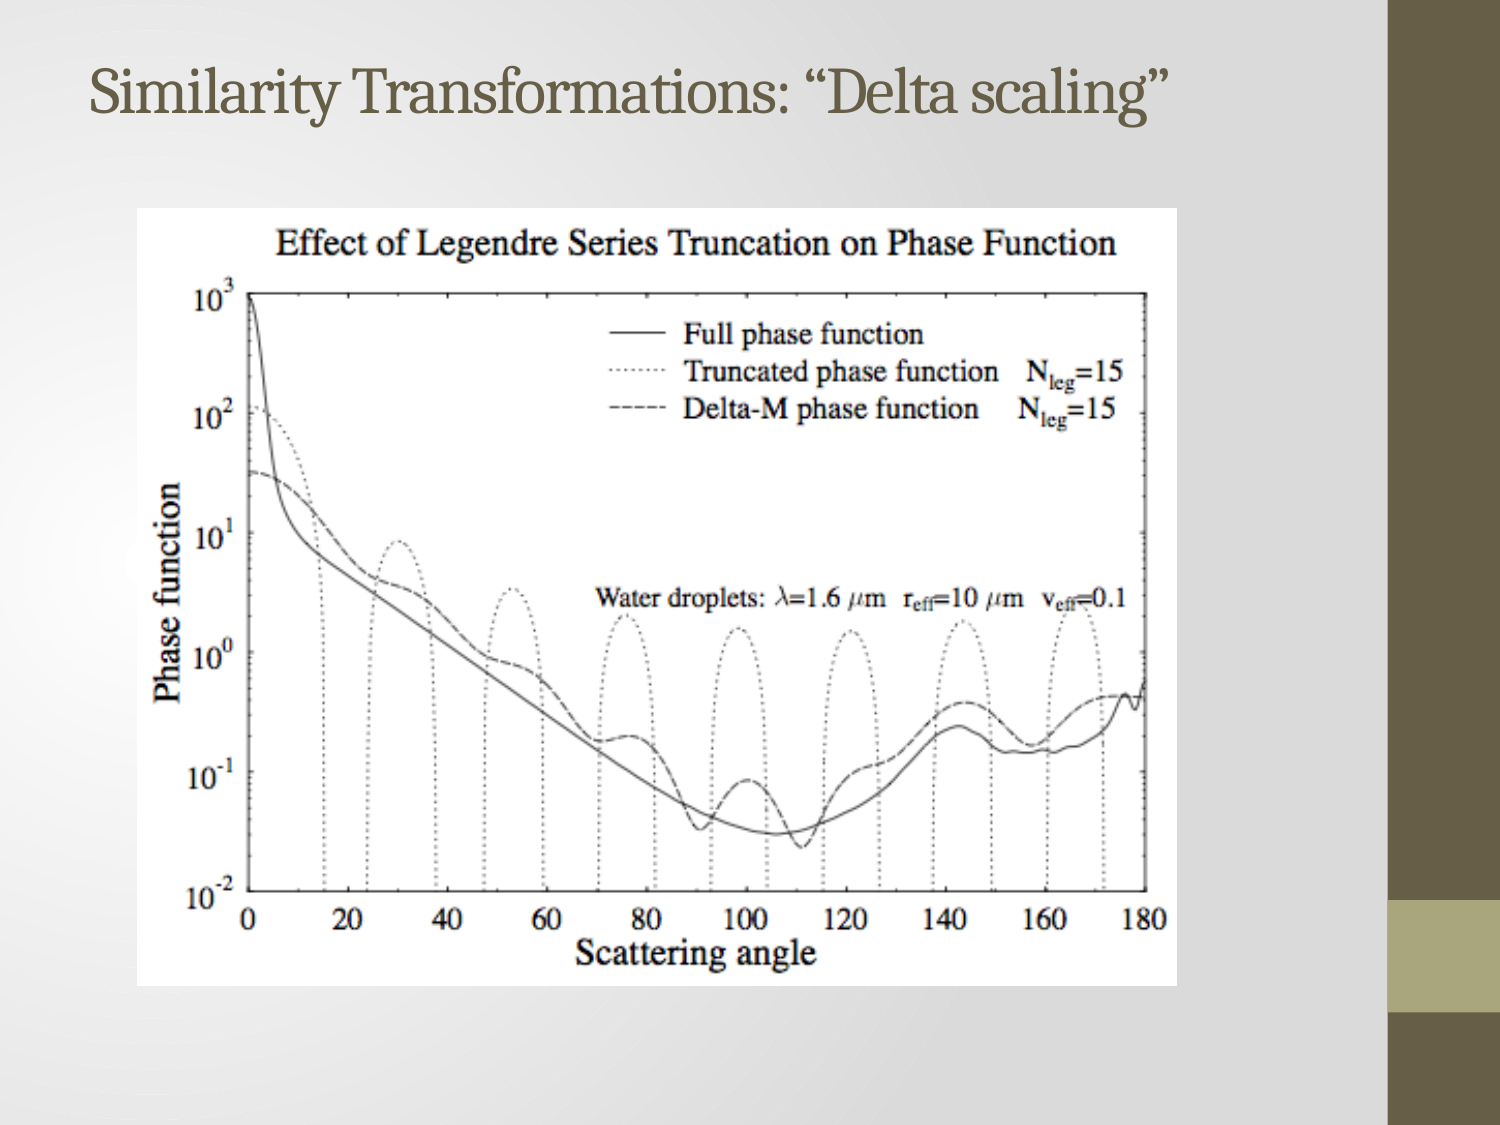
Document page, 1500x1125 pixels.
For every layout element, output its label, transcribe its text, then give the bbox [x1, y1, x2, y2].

picture [136, 207, 1178, 986]
title Similarity Transformations: “Delta scaling” [75, 24, 1325, 150]
